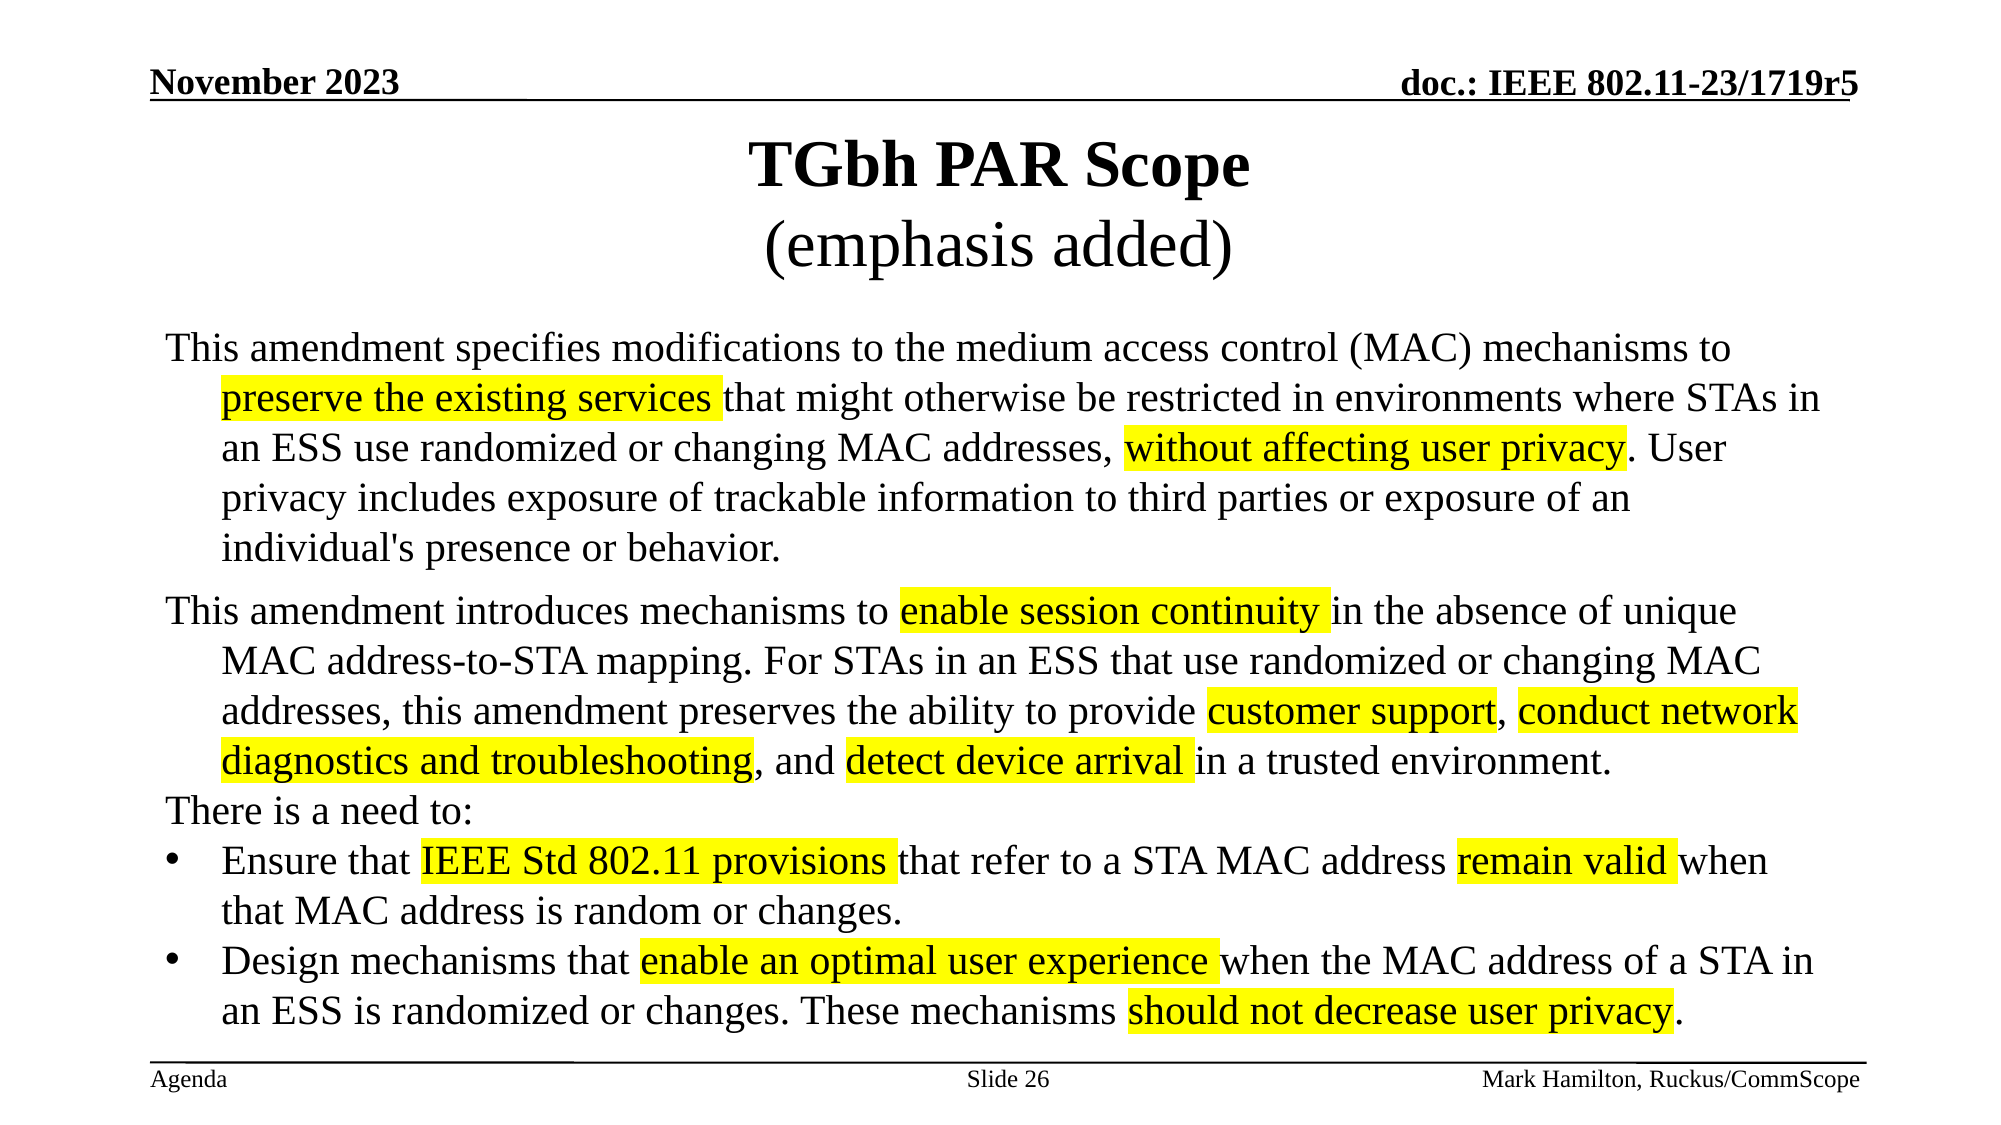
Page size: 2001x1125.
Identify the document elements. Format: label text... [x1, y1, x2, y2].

title TGbh PAR Scope (emphasis added) [149, 112, 1850, 288]
slide_number Slide 26 [950, 1061, 1067, 1123]
list This amendment specifies modifications to the medium access control (MAC) mechanisms to preserve the existing services that might otherwise be restricted in environments where STAs in an ESS use randomized or changing MAC addresses, without affecting user privacy. User privacy includes exposure of trackable information to third parties or exposure of an individual's presence or behavior. This amendment introduces mechanisms to enable session continuity in the absence of unique MAC address-to-STA mapping. For STAs in an ESS that use randomized or changing MAC addresses, this amendment preserves the ability to provide customer support, conduct network diagnostics and troubleshooting, and detect device arrival in a trusted environment. There is a need to: Ensure that IEEE Std 802.11 provisions that refer to a STA MAC address remain valid when that MAC address is random or changes. Design mechanisms that enable an optimal user experience when the MAC address of a STA in an ESS is randomized or changes. These mechanisms should not decrease user privacy. [149, 312, 1850, 988]
